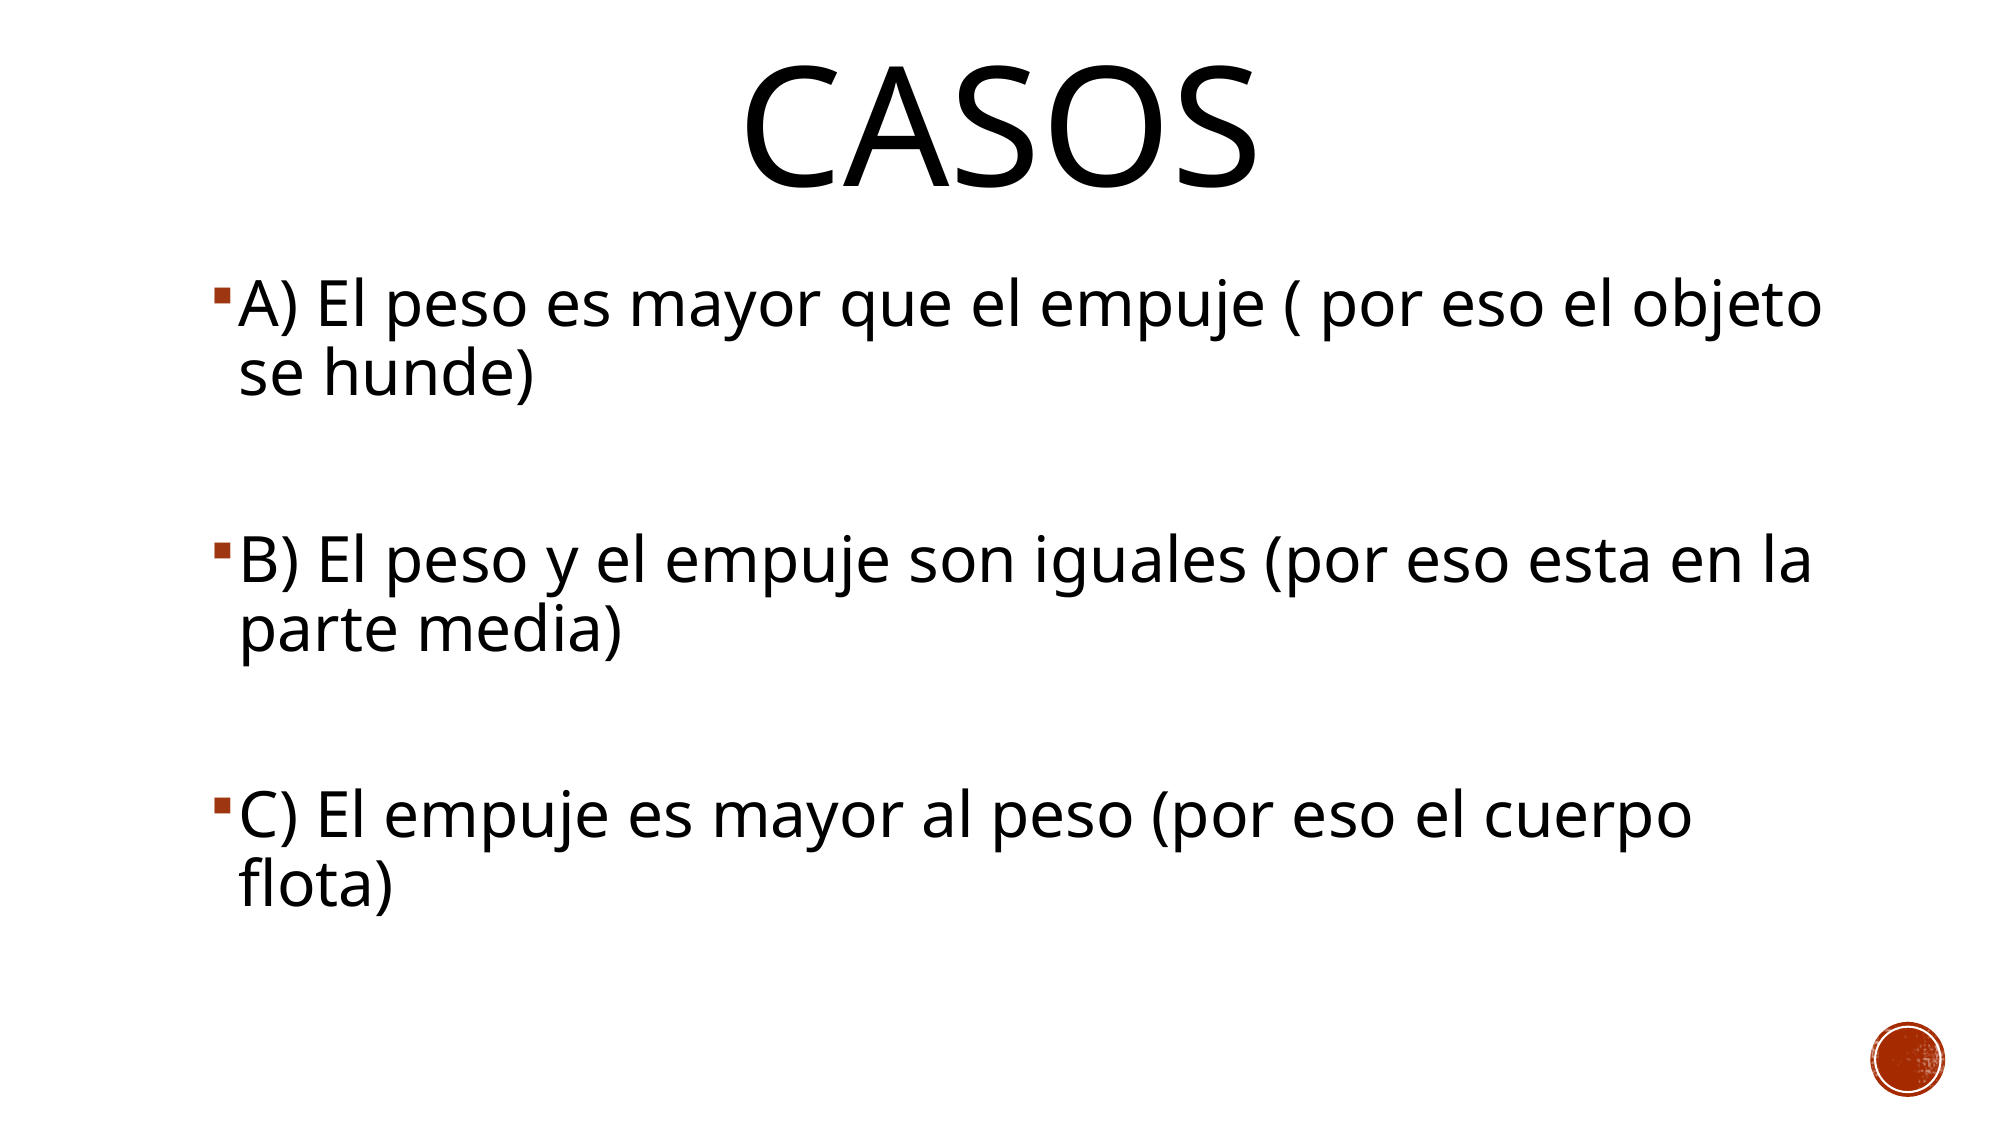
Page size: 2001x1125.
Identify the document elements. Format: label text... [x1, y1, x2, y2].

title Casos [175, 0, 1826, 264]
list A) El peso es mayor que el empuje ( por eso el objeto se hunde) B) El peso y el empuje son iguales (por eso esta en la parte media) C) El empuje es mayor al peso (por eso el cuerpo flota) [195, 263, 1846, 929]
